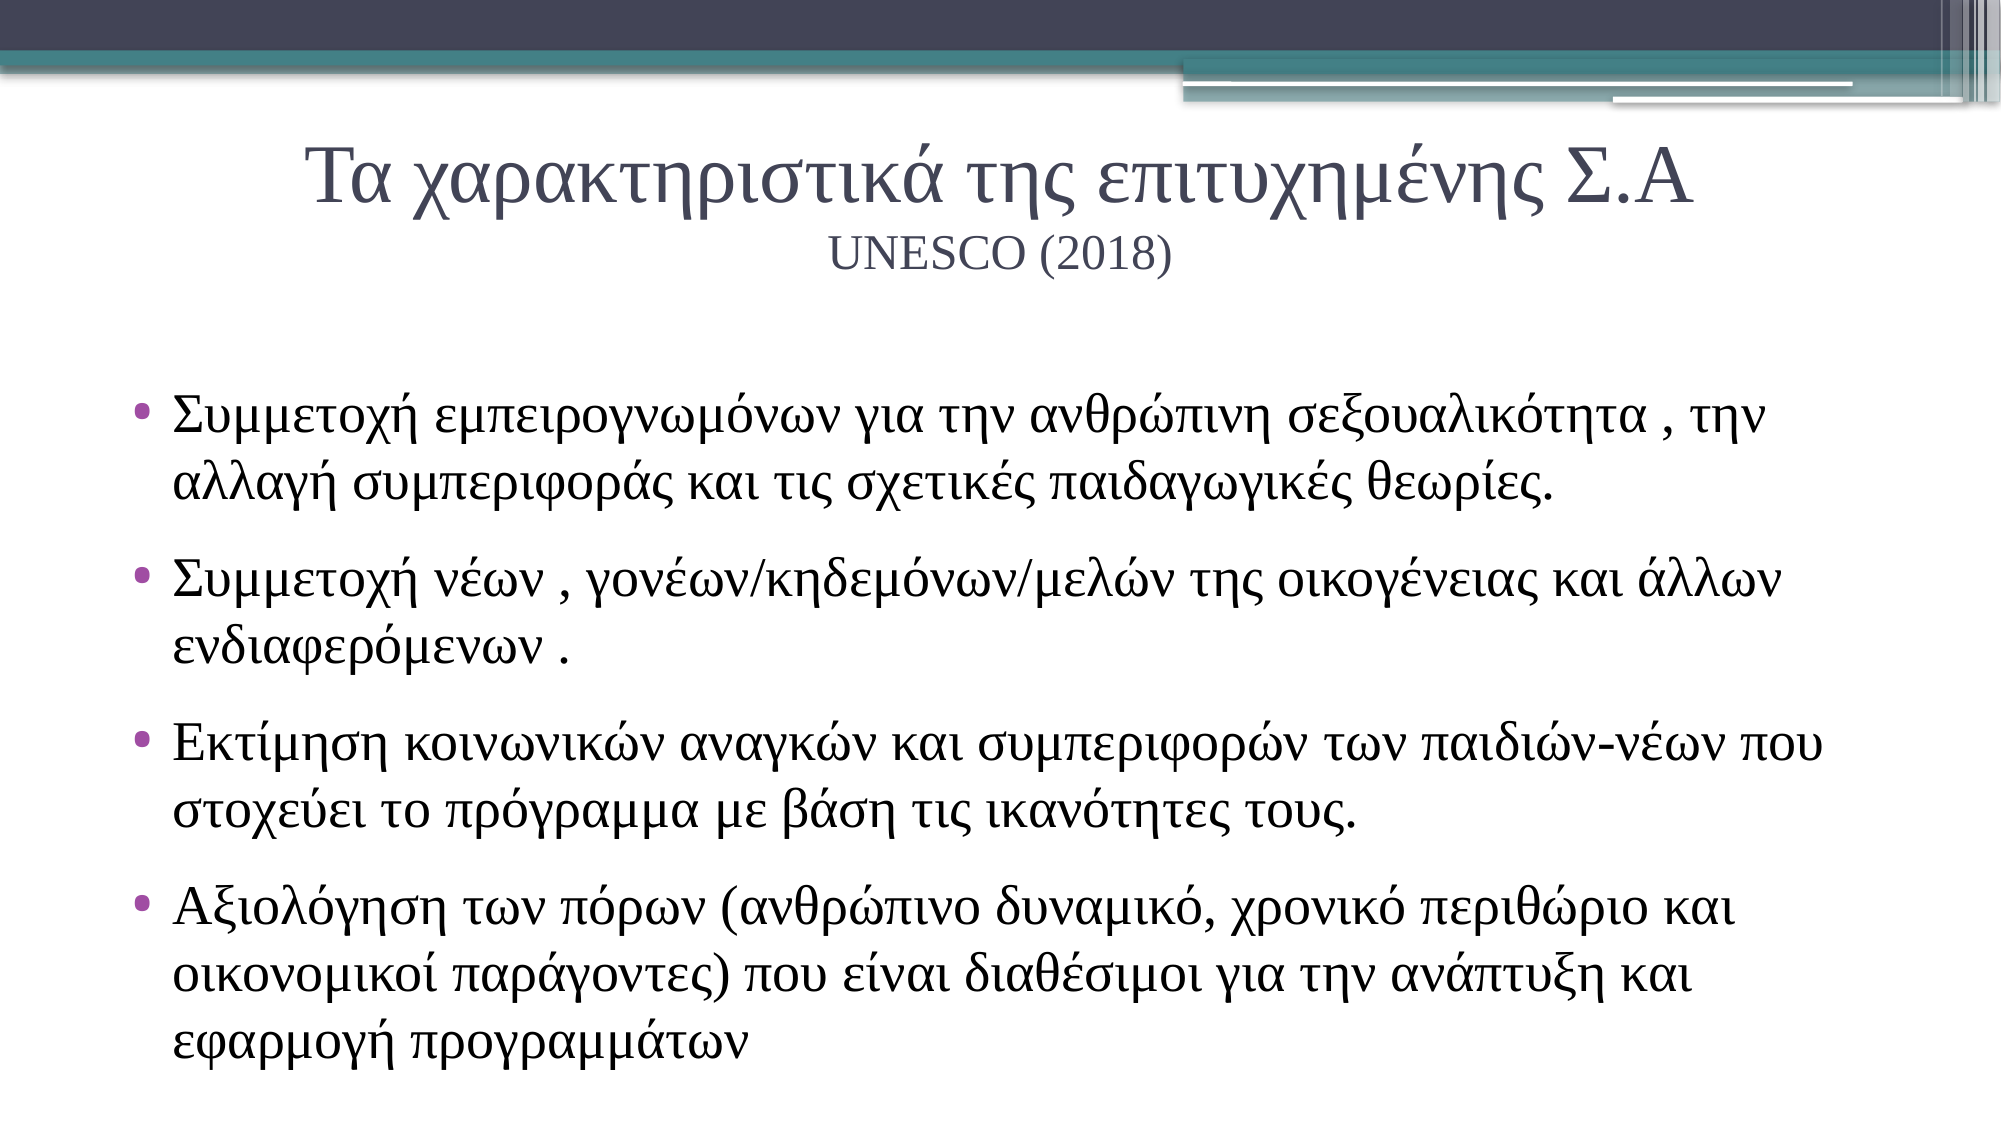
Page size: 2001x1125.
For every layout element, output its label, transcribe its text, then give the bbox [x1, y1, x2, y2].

title Τα χαρακτηριστικά της επιτυχημένης Σ.Α UNESCO (2018) [99, 99, 1900, 300]
list Συμμετοχή εμπειρογνωμόνων για την ανθρώπινη σεξουαλικότητα , την αλλαγή συμπεριφοράς και τις σχετικές παιδαγωγικές θεωρίες. Συμμετοχή νέων , γονέων/κηδεμόνων/μελών της οικογένειας και άλλων ενδιαφερόμενων . Εκτίμηση κοινωνικών αναγκών και συμπεριφορών των παιδιών-νέων που στοχεύει το πρόγραμμα με βάση τις ικανότητες τους. Αξιολόγηση των πόρων (ανθρώπινο δυναμικό, χρονικό περιθώριο και οικονομικοί παράγοντες) που είναι διαθέσιμοι για την ανάπτυξη και εφαρμογή προγραμμάτων [99, 368, 1900, 1079]
